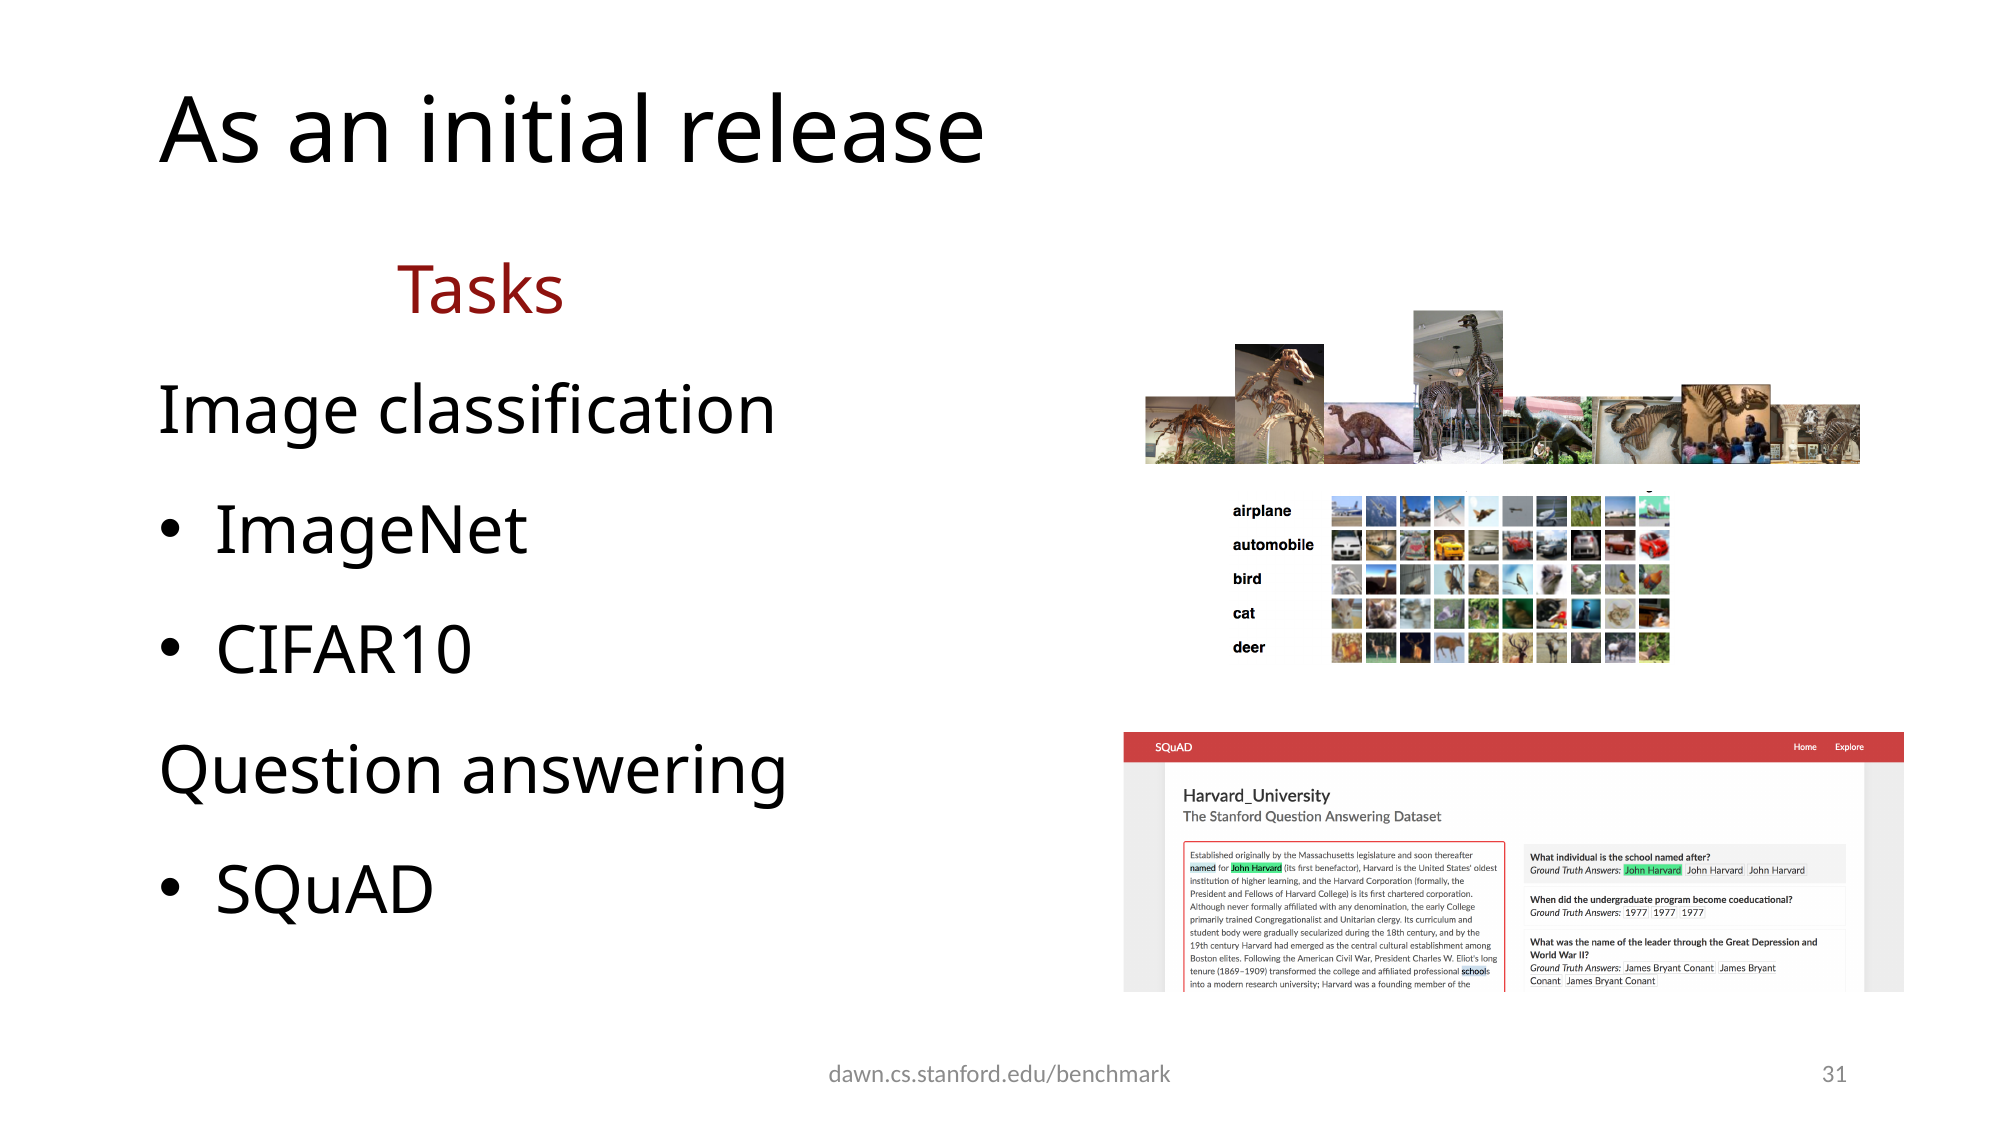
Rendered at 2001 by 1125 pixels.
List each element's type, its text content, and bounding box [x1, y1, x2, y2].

slide_number 31 [1412, 1042, 1863, 1103]
picture [1229, 491, 1675, 665]
text_box Tasks Image classification ImageNet CIFAR10 Question answering SQuAD [143, 239, 820, 935]
text_box As an initial release [145, 63, 1475, 189]
picture [1123, 732, 1904, 992]
picture [1123, 290, 1863, 467]
footer dawn.cs.stanford.edu/benchmark [662, 1042, 1338, 1103]
